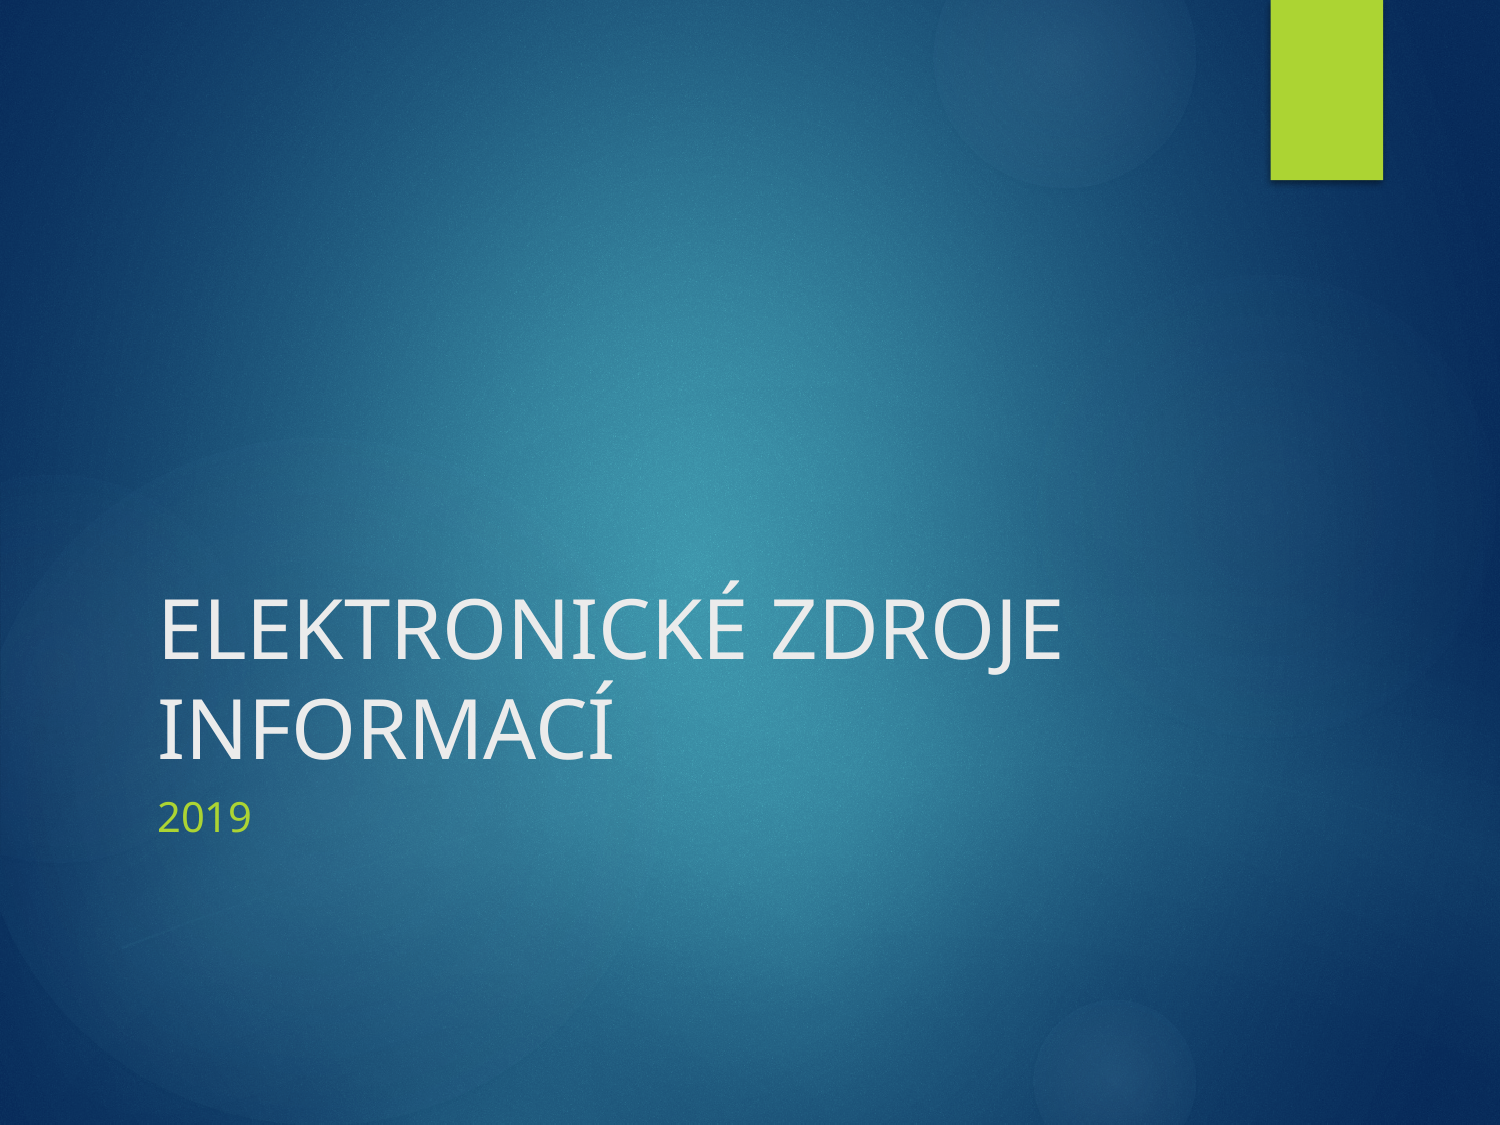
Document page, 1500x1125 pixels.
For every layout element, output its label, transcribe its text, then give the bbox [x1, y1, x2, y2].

title ELEKTRONICKÉ ZDROJE INFORMACÍ [142, 469, 1229, 783]
list 2019 [142, 783, 1229, 925]
